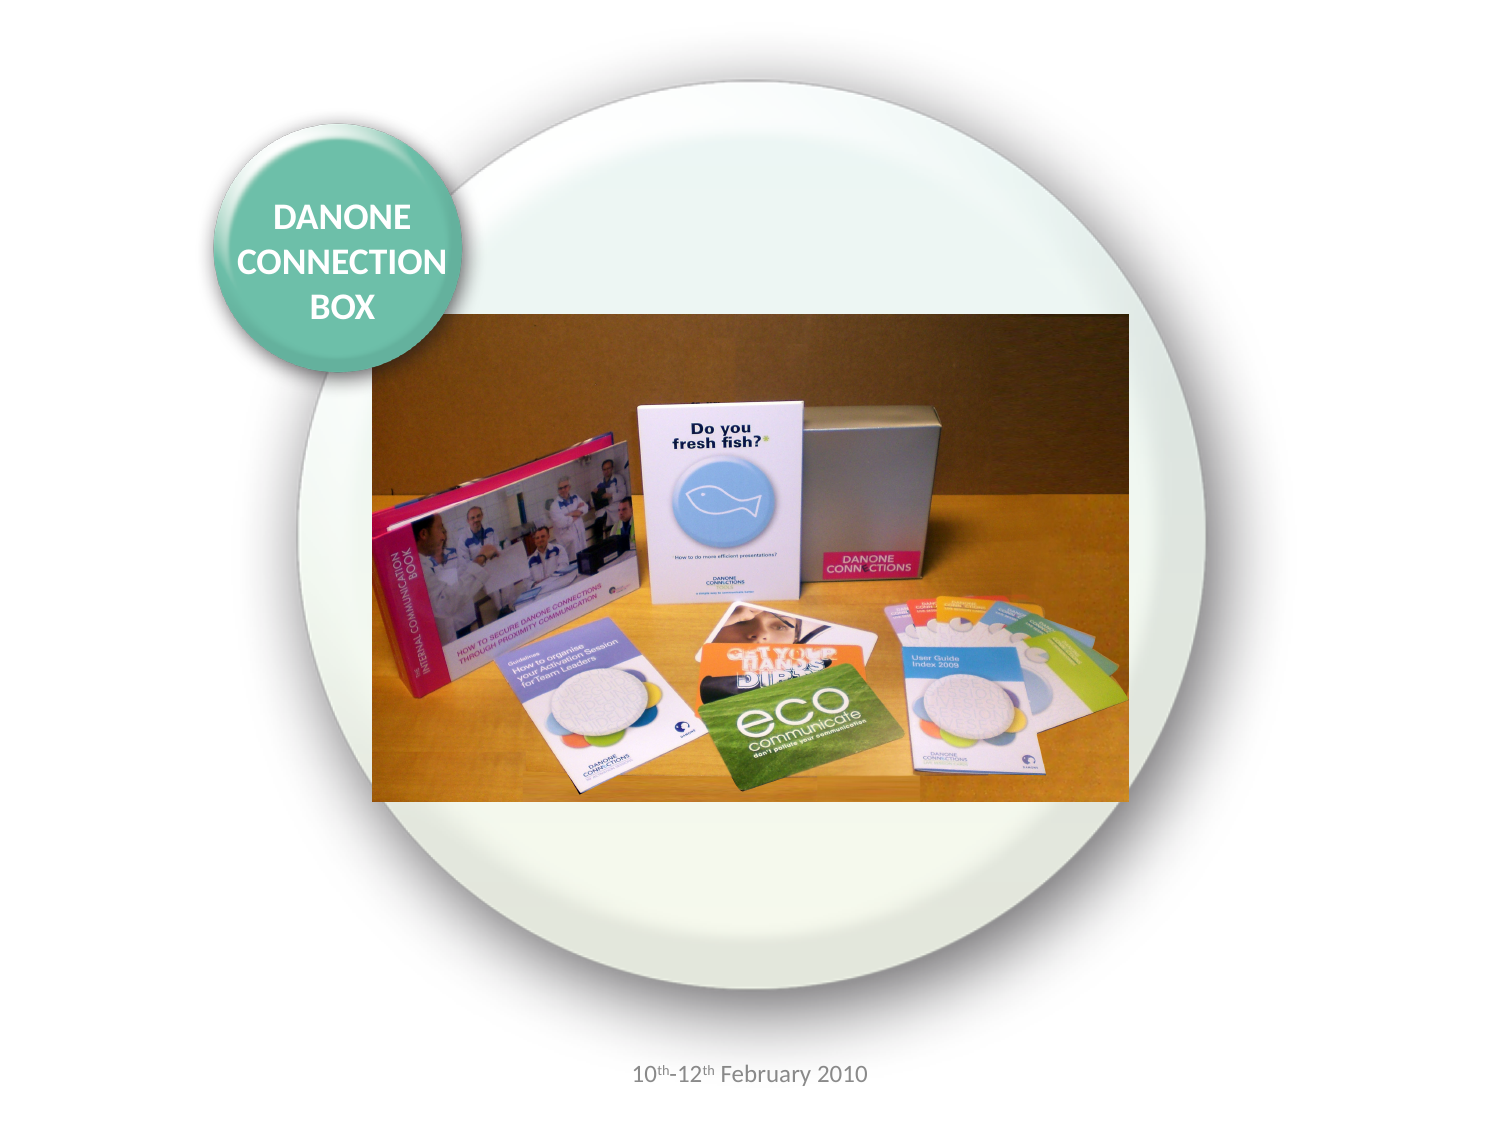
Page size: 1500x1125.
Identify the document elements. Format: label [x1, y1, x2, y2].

picture [182, 0, 1313, 1125]
